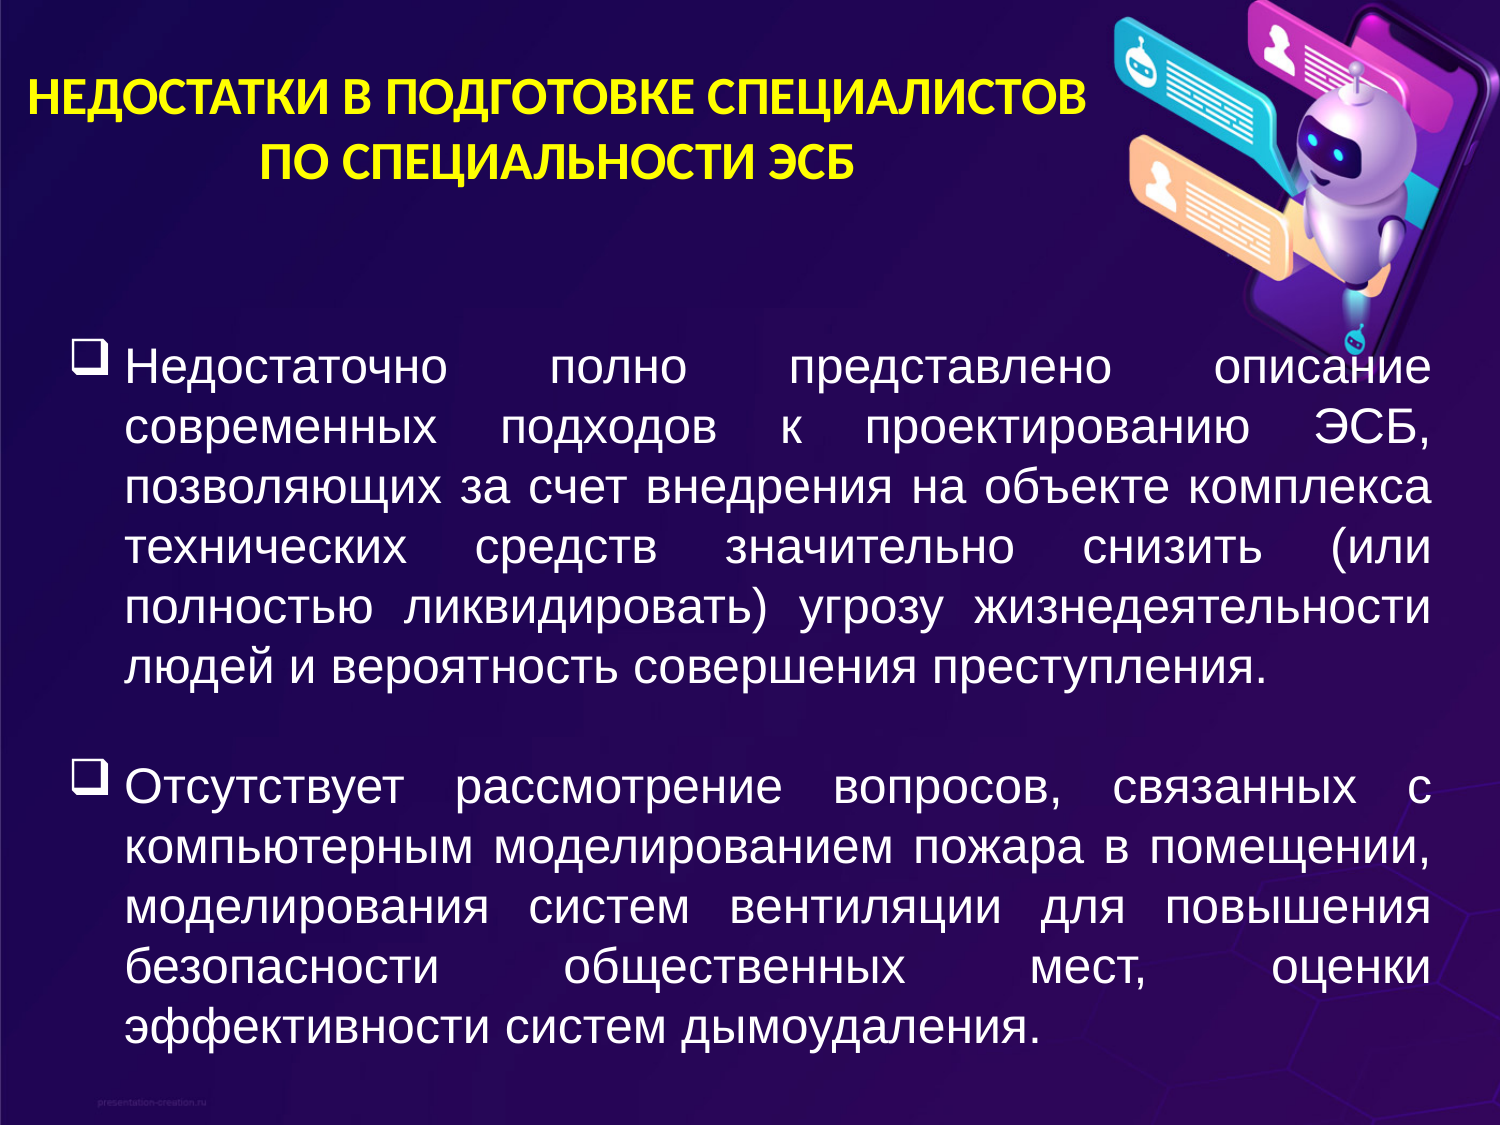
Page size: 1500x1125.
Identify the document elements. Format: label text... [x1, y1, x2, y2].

title НЕДОСТАТКИ В ПОДГОТОВКЕ СПЕЦИАЛИСТОВ ПО СПЕЦИАЛЬНОСТИ ЭСБ [0, 30, 1117, 220]
text_box Недостаточно полно представлено описание современных подходов к проектированию ЭСБ, позволяющих за счет внедрения на объекте комплекса технических средств значительно снизить (или полностью ликвидировать) угрозу жизнедеятельности людей и вероятность совершения преступления. Отсутствует рассмотрение вопросов, связанных с компьютерным моделированием пожара в помещении, моделирования систем вентиляции для повышения безопасности общественных мест, оценки эффективности систем дымоудаления. [53, 326, 1447, 1061]
picture [0, 0, 1500, 1125]
